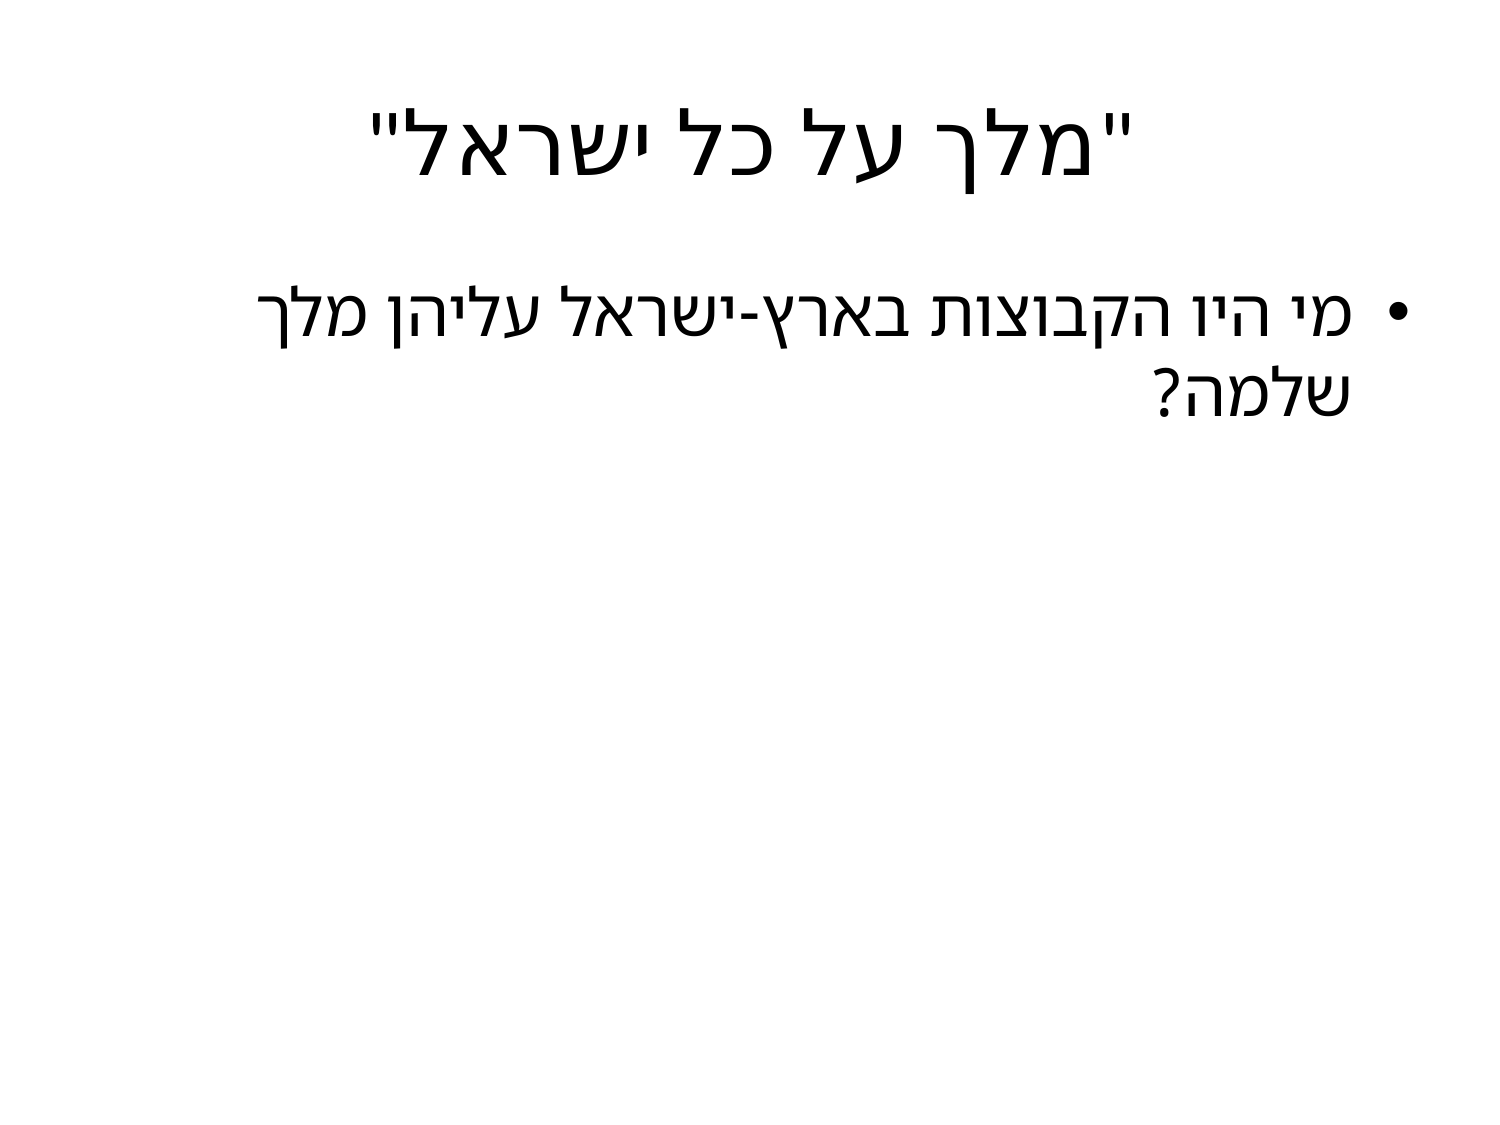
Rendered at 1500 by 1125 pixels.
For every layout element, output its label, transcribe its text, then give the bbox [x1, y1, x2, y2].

title "מלך על כל ישראל" [75, 45, 1425, 233]
list מי היו הקבוצות בארץ-ישראל עליהן מלך שלמה? [75, 262, 1425, 1005]
